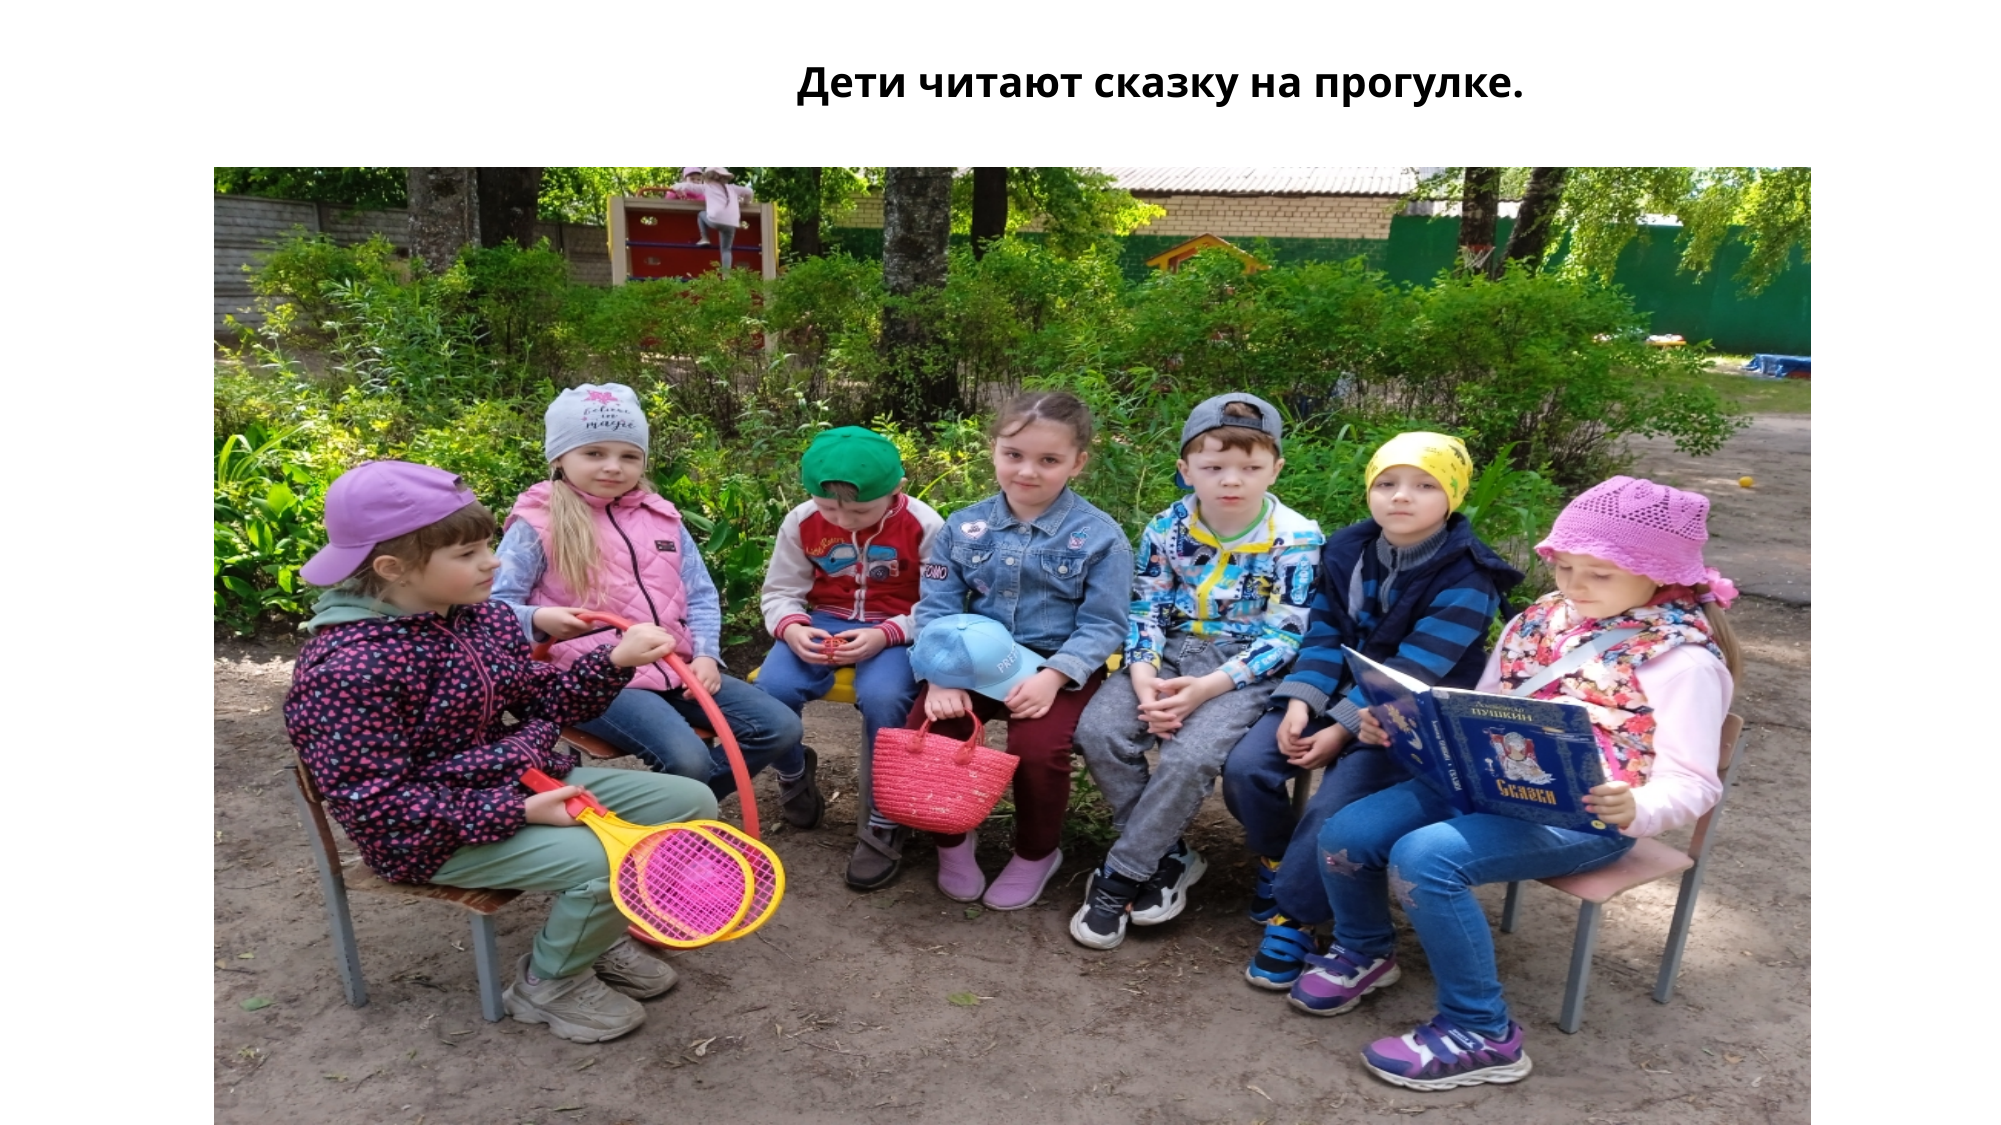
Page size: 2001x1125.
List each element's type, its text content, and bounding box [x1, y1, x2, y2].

title Дети читают сказку на прогулке. [137, 26, 1863, 141]
picture [213, 167, 1811, 1125]
